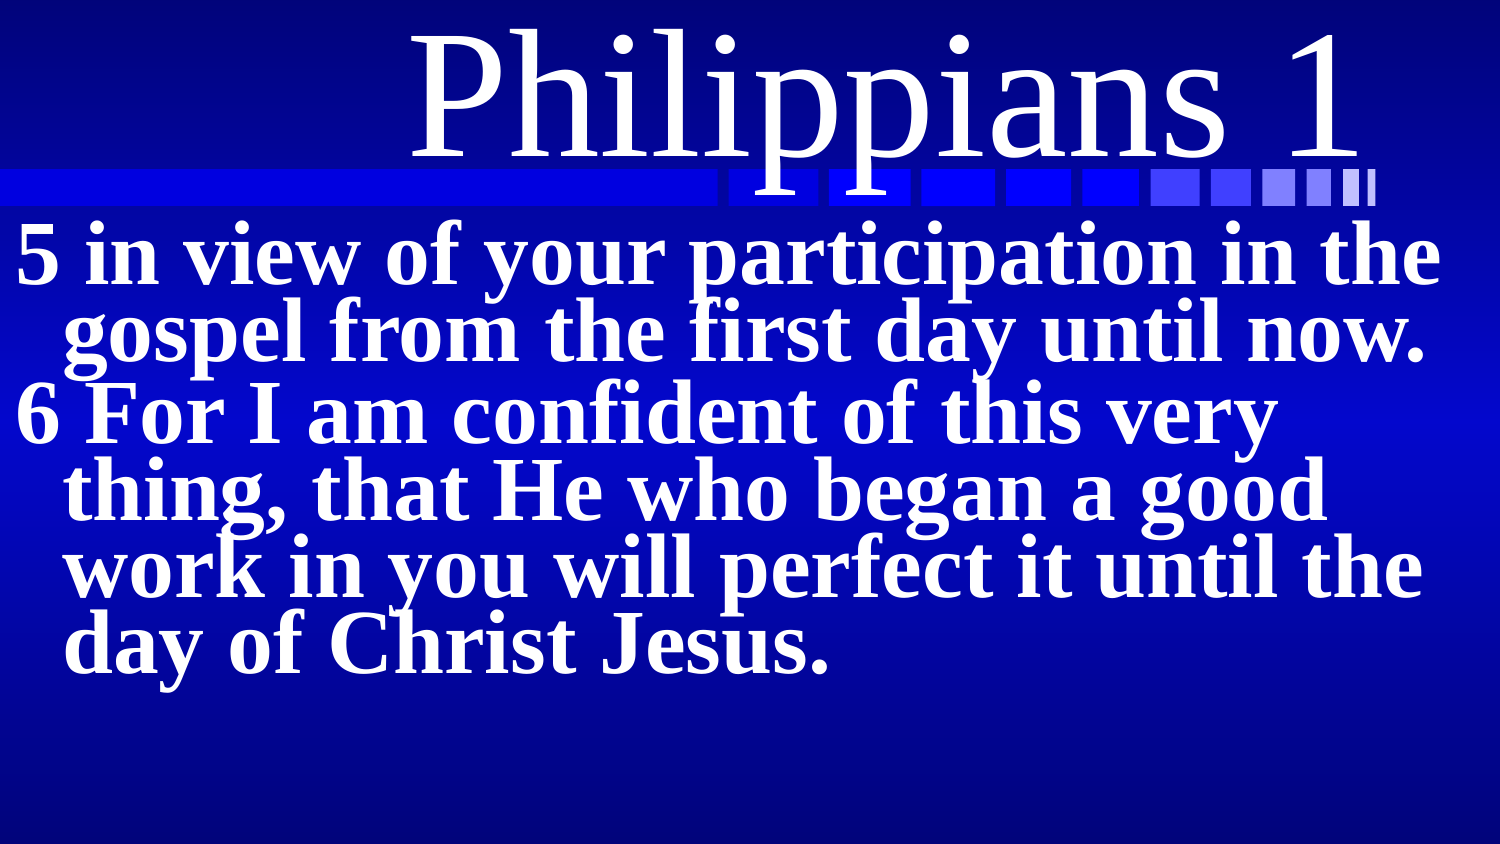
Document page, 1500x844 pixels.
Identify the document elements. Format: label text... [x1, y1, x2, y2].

title Philippians 1 [209, 56, 1385, 198]
list 5 in view of your participation in the gospel from the first day until now. 6 For I am confident of this very thing, that He who began a good work in you will perfect it until the day of Christ Jesus. [0, 215, 1500, 741]
